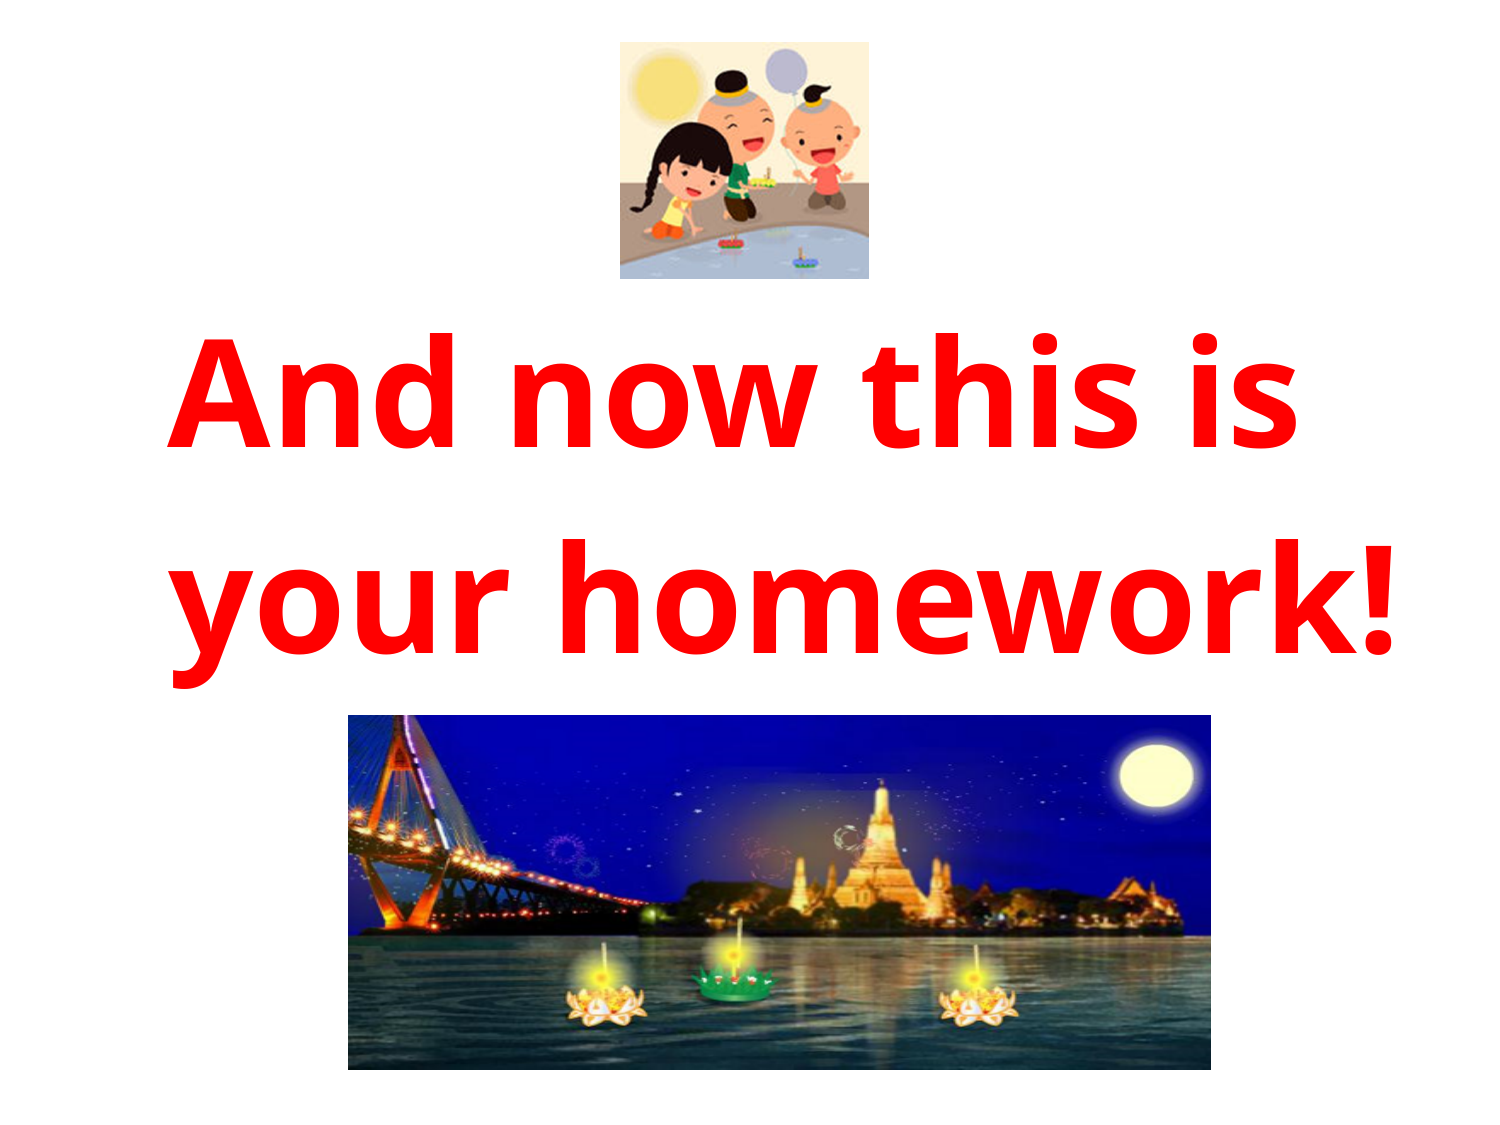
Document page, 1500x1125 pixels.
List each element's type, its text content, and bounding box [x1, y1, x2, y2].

picture [348, 715, 1211, 1071]
list And now this is your homework! [75, 262, 1425, 1005]
picture [619, 42, 869, 280]
